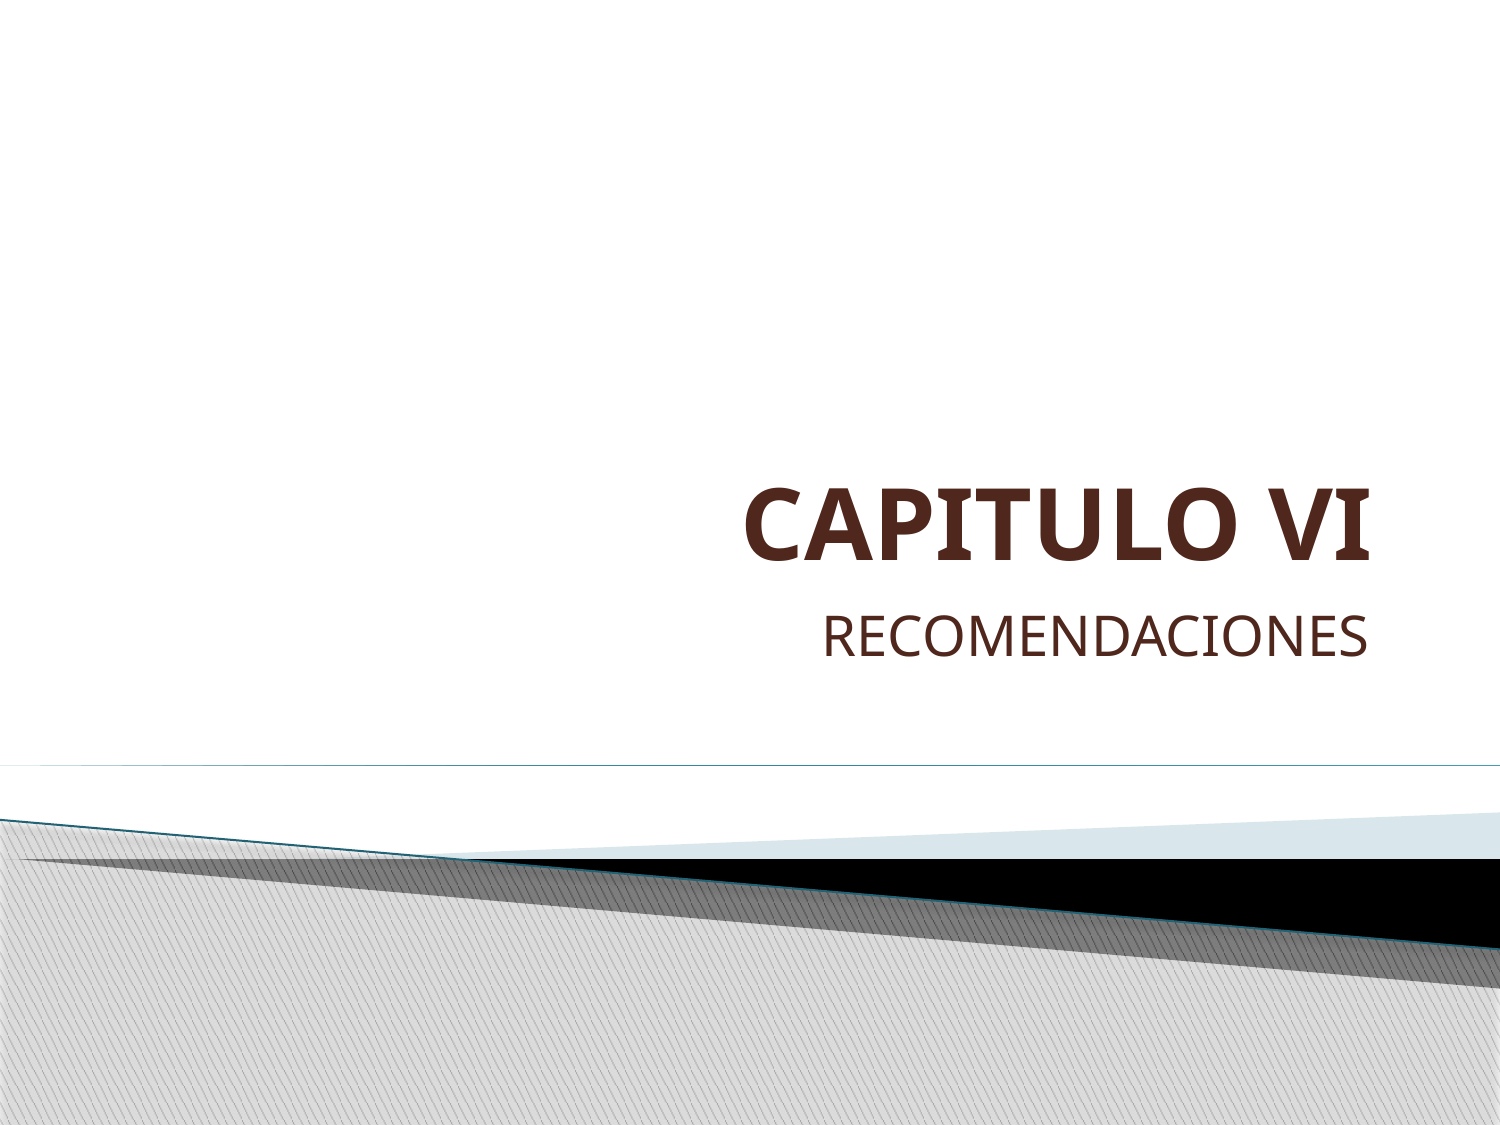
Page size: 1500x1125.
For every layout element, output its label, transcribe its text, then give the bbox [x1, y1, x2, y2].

subtitle RECOMENDACIONES [112, 592, 1388, 790]
picture [5, 859, 1500, 989]
title CAPITULO VI [112, 287, 1388, 588]
